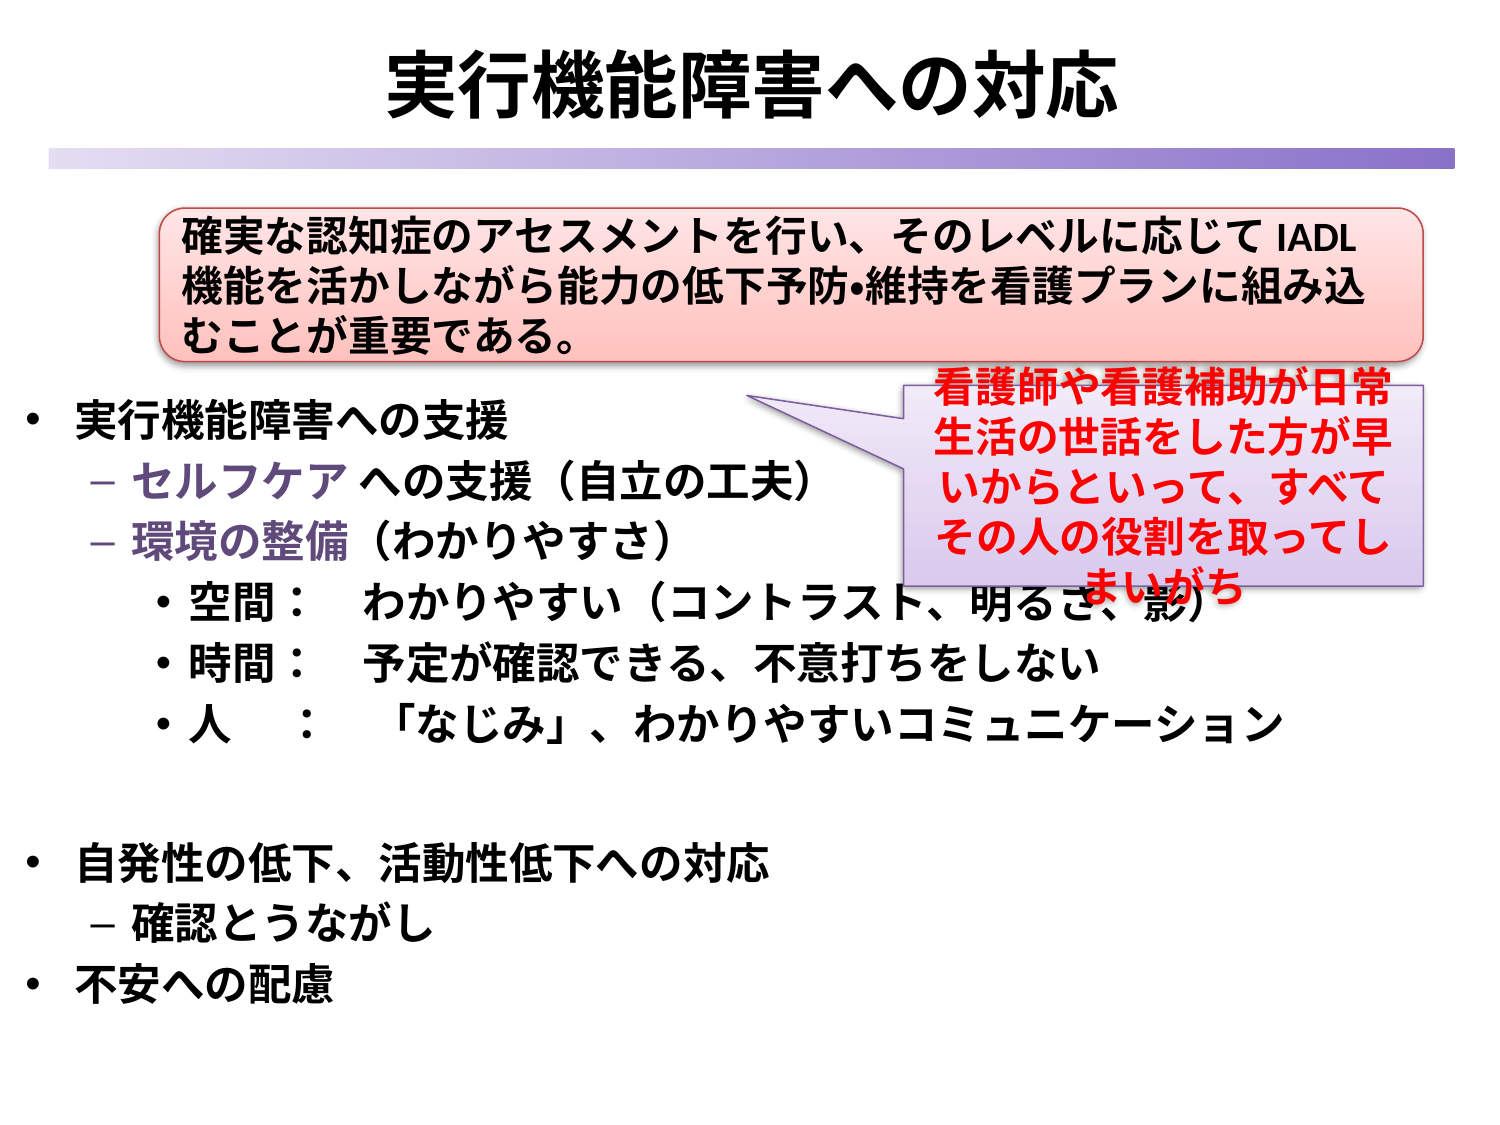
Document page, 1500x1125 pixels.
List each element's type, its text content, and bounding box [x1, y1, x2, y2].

list 実行機能障害への支援 セルフケア への支援（自立の工夫） 環境の整備（わかりやすさ） 空間： わかりやすい（コントラスト、明るさ、影） 時間： 予定が確認できる、不意打ちをしない 人 ： 「なじみ」、わかりやすいコミュニケーション 自発性の低下、活動性低下への対応 確認とうながし 不安への配慮 [10, 385, 1312, 1059]
text_box 看護師や看護補助が日常生活の世話をした方が早いからといって、すべてその人の役割を取ってしまいがち [746, 384, 1425, 587]
title 実行機能障害への対応 [76, 30, 1427, 135]
text_box 確実な認知症のアセスメントを行い、そのレベルに応じてIADL機能を活かしながら能力の低下予防・維持を看護プランに組み込むことが重要である。 [158, 207, 1424, 363]
text_box [48, 148, 1455, 169]
